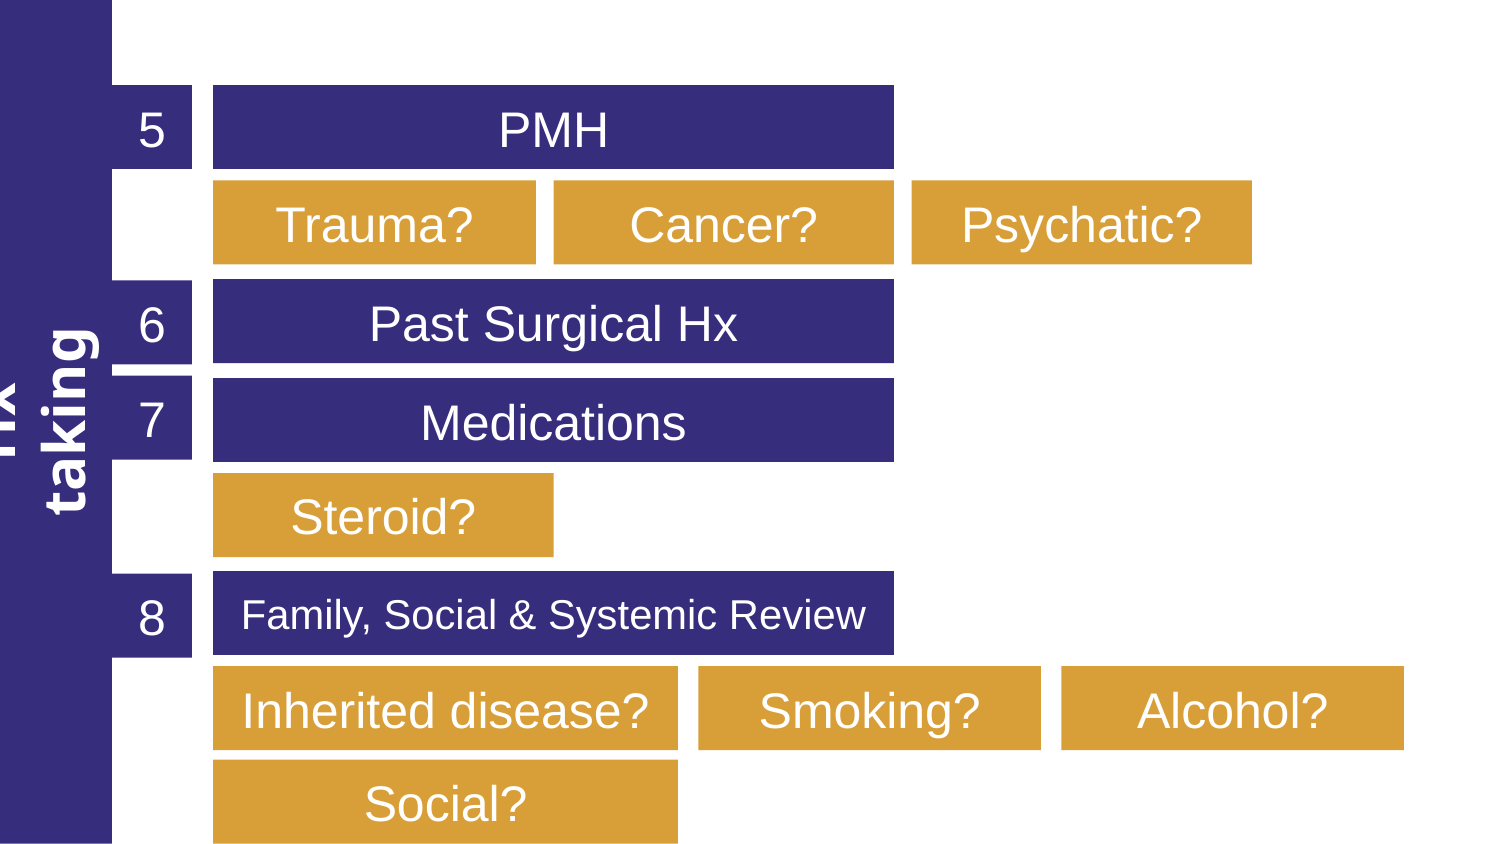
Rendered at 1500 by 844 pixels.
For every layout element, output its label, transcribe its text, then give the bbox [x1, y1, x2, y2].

text_box 6 [110, 278, 194, 366]
title Hx taking [10, 281, 113, 562]
text_box Medications [211, 376, 896, 464]
text_box PMH [211, 83, 896, 171]
text_box Alcohol? [1059, 664, 1406, 752]
text_box 8 [110, 572, 194, 660]
text_box Inherited disease? [211, 664, 680, 752]
text_box 7 [110, 373, 194, 462]
text_box Steroid? [211, 471, 556, 559]
text_box [0, 0, 114, 844]
text_box Social? [211, 758, 680, 844]
text_box 5 [110, 83, 194, 171]
text_box Past Surgical Hx [211, 277, 896, 365]
text_box Psychatic? [909, 178, 1254, 266]
text_box Smoking? [696, 664, 1043, 752]
text_box Family, Social & Systemic Review [211, 569, 896, 657]
text_box Cancer? [551, 178, 896, 266]
text_box Trauma? [211, 178, 538, 266]
